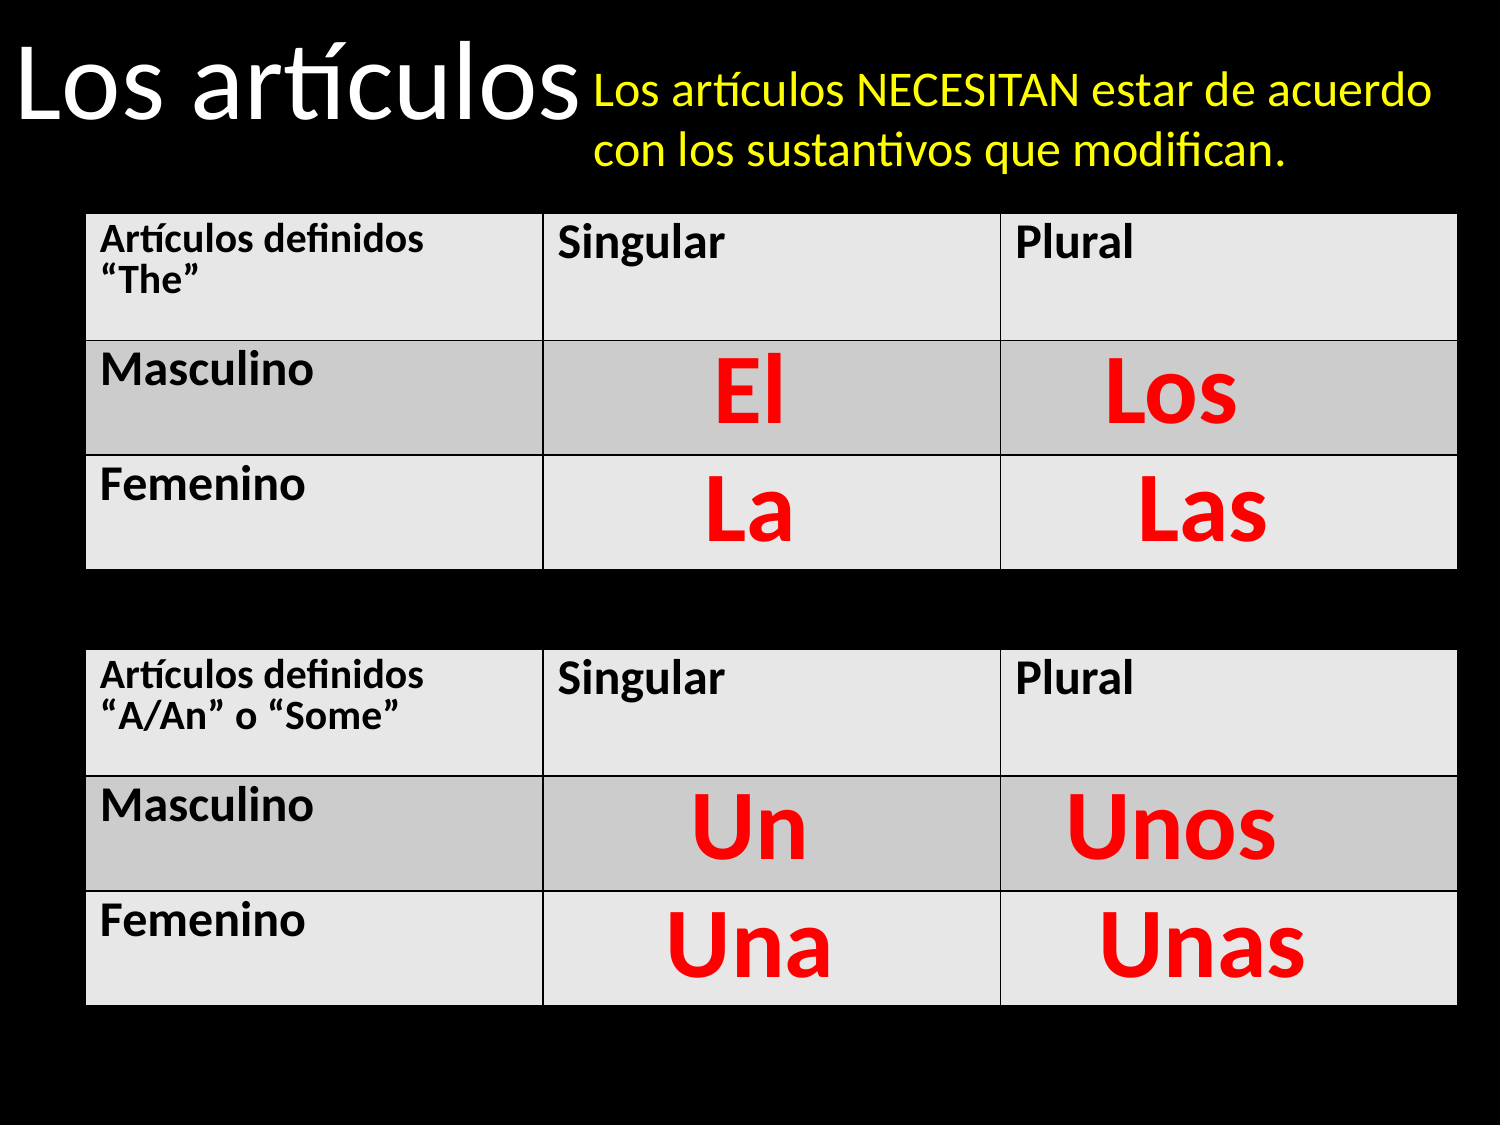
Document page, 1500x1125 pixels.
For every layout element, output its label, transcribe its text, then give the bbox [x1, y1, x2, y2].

table_header Singular [544, 650, 1000, 775]
table_cell [802, 341, 1000, 454]
table_cell Femenino [86, 456, 542, 569]
table_header Artículos definidos “The” [86, 214, 542, 340]
table_cell [544, 456, 689, 569]
text_box El [698, 316, 802, 433]
table_header Plural [1001, 650, 1457, 775]
text_box Un [675, 751, 825, 869]
text_box Los artículos [0, 0, 664, 150]
table_cell [1323, 892, 1457, 1005]
table_cell [1284, 456, 1457, 569]
text_box Unos [1049, 751, 1293, 887]
table_cell [1001, 456, 1122, 569]
text_box Los [1088, 316, 1254, 451]
table_cell [1001, 777, 1083, 890]
table_cell Femenino [86, 892, 542, 1005]
text_box Los artículos NECESITAN estar de acuerdo con los sustantivos que modifican. [578, 49, 1500, 184]
table_cell [811, 456, 1000, 569]
table_cell [1254, 341, 1457, 454]
text_box Unas [1083, 869, 1323, 1005]
text_box Una [650, 869, 850, 1005]
table_cell [544, 341, 698, 454]
text_box Las [1122, 433, 1284, 569]
table_cell [544, 892, 650, 1005]
table_header Artículos definidos “A/An” o “Some” [86, 650, 542, 775]
table_cell [1293, 777, 1457, 890]
table_cell [1001, 341, 1122, 454]
table_cell [825, 777, 1000, 890]
table_cell [1001, 892, 1083, 1005]
text_box La [689, 433, 811, 569]
table_cell Masculino [86, 777, 542, 890]
table_header Plural [1001, 214, 1457, 340]
table_cell [544, 777, 675, 890]
table_cell Masculino [86, 341, 542, 454]
table_cell [850, 892, 1000, 1005]
table_header Singular [544, 214, 1000, 340]
